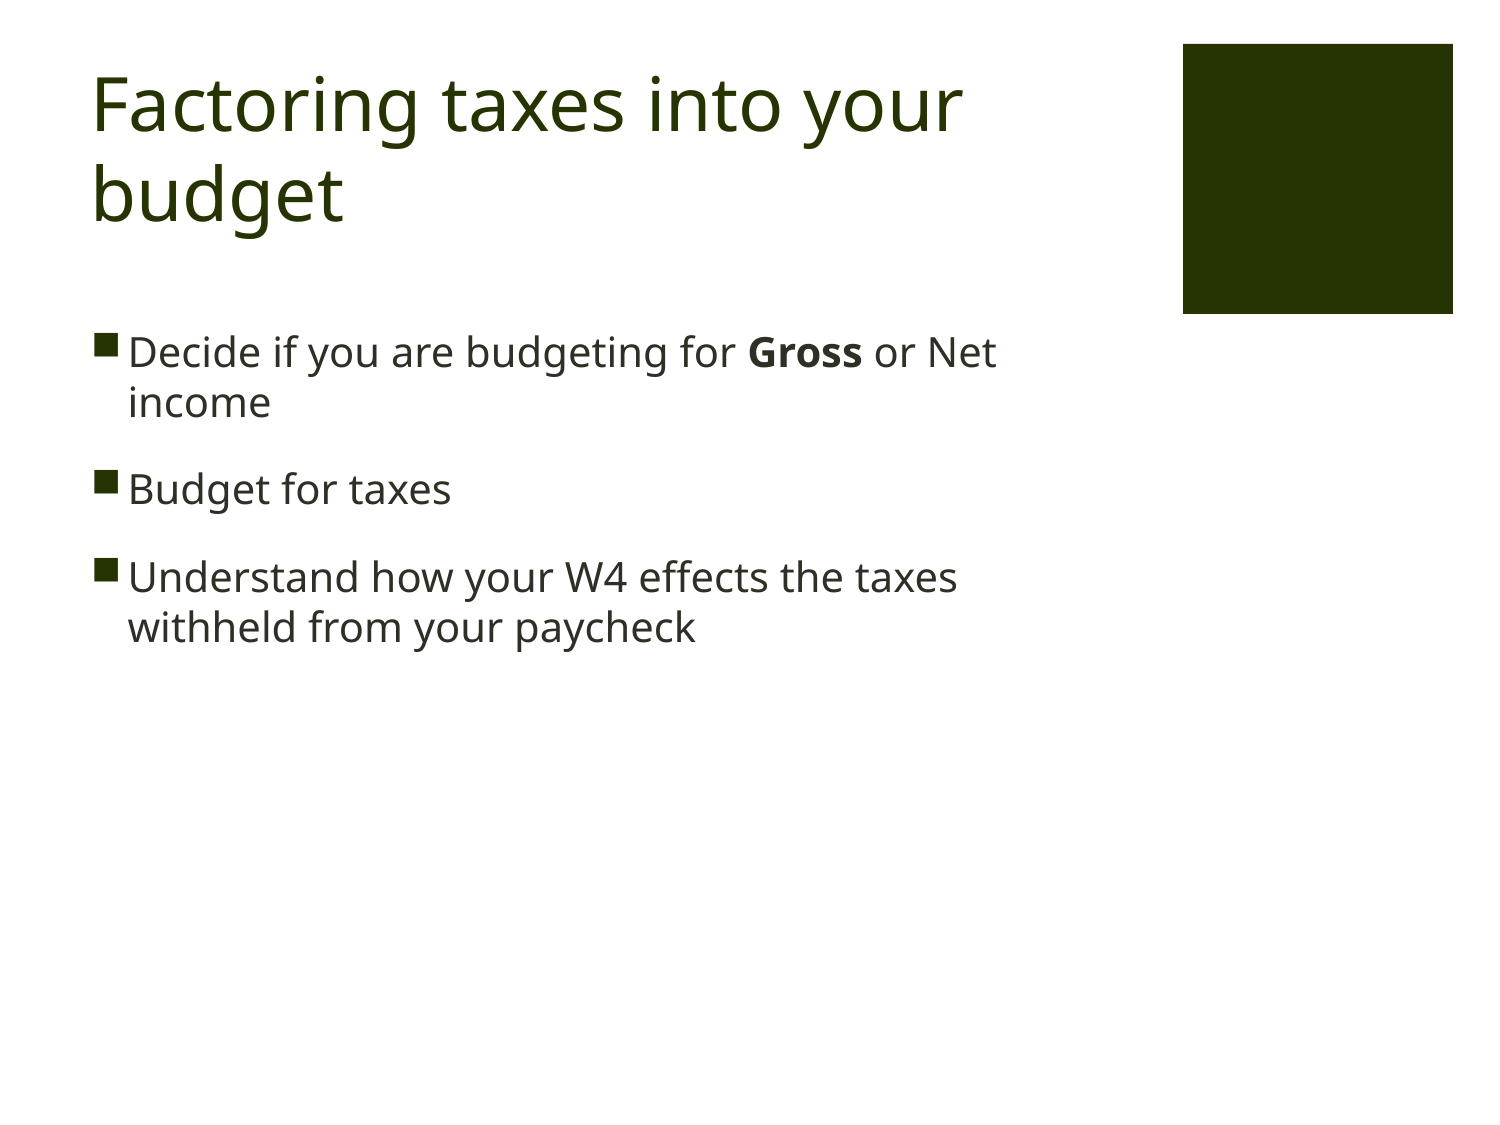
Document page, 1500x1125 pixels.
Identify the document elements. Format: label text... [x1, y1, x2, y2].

title Factoring taxes into your budget [75, 56, 1143, 244]
list Decide if you are budgeting for Gross or Net income Budget for taxes Understand how your W4 effects the taxes withheld from your paycheck [75, 317, 1143, 961]
